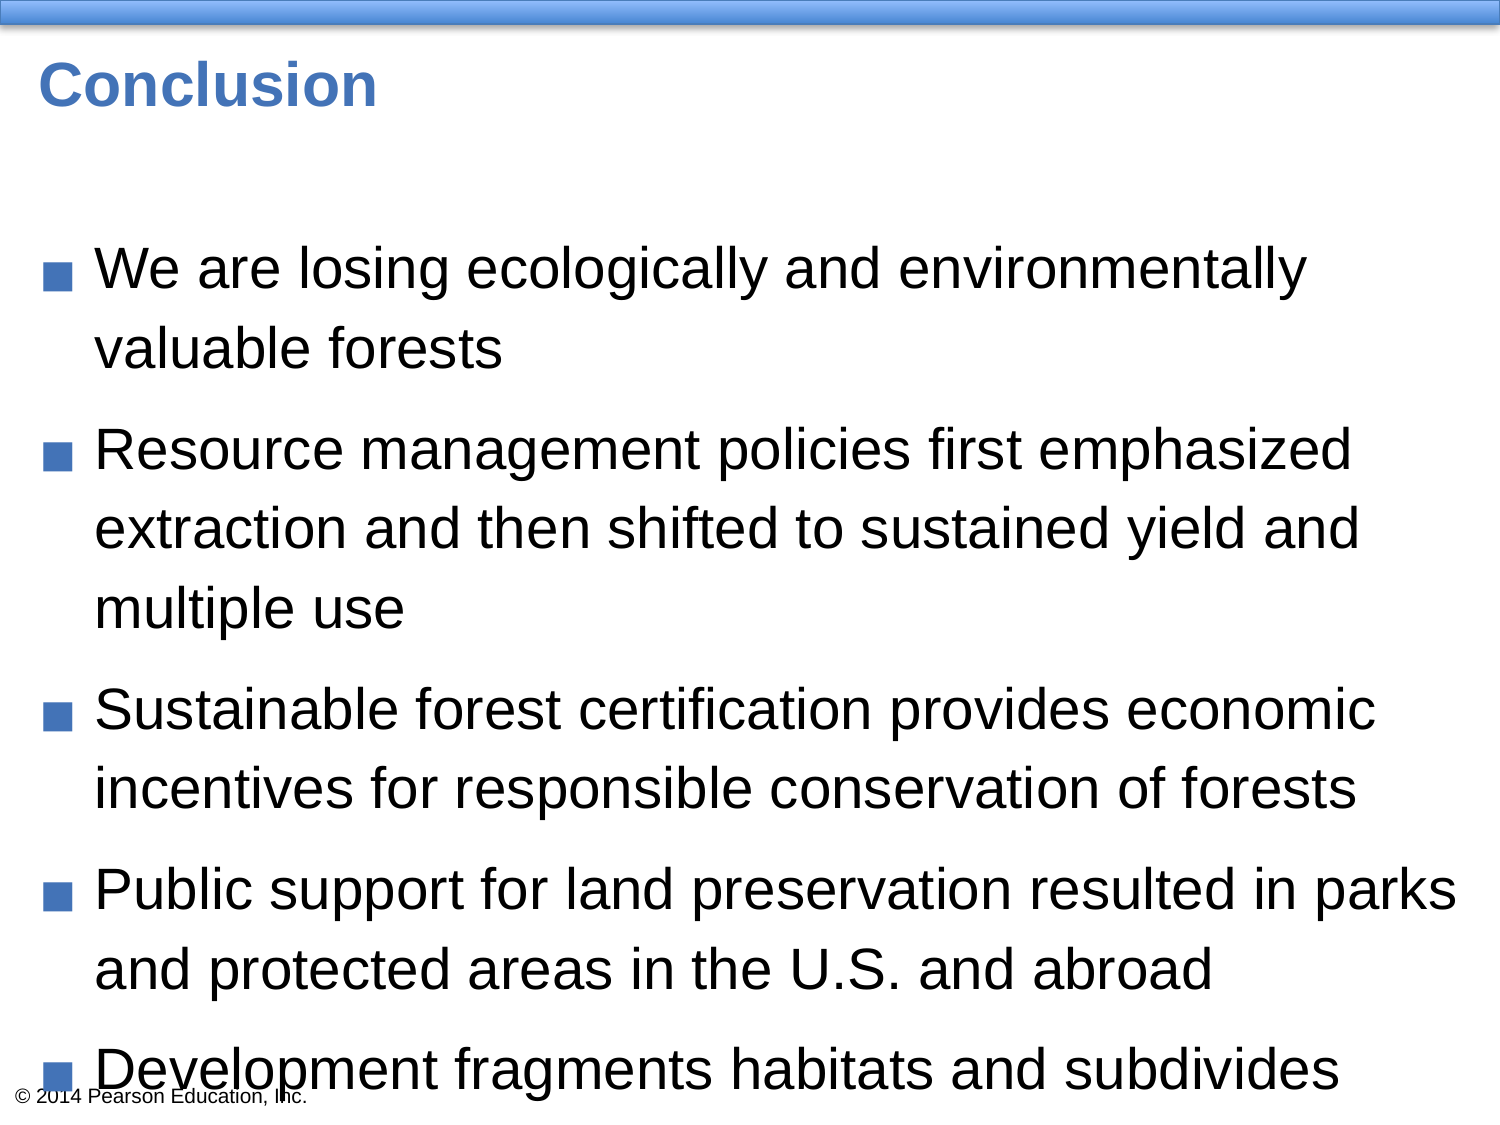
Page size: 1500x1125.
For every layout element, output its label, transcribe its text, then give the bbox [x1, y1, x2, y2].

list We are losing ecologically and environmentally valuable forests Resource management policies first emphasized extraction and then shifted to sustained yield and multiple use Sustainable forest certification provides economic incentives for responsible conservation of forests Public support for land preservation resulted in parks and protected areas in the U.S. and abroad Development fragments habitats and subdivides populations [23, 213, 1476, 1063]
title Conclusion [23, 36, 1476, 213]
